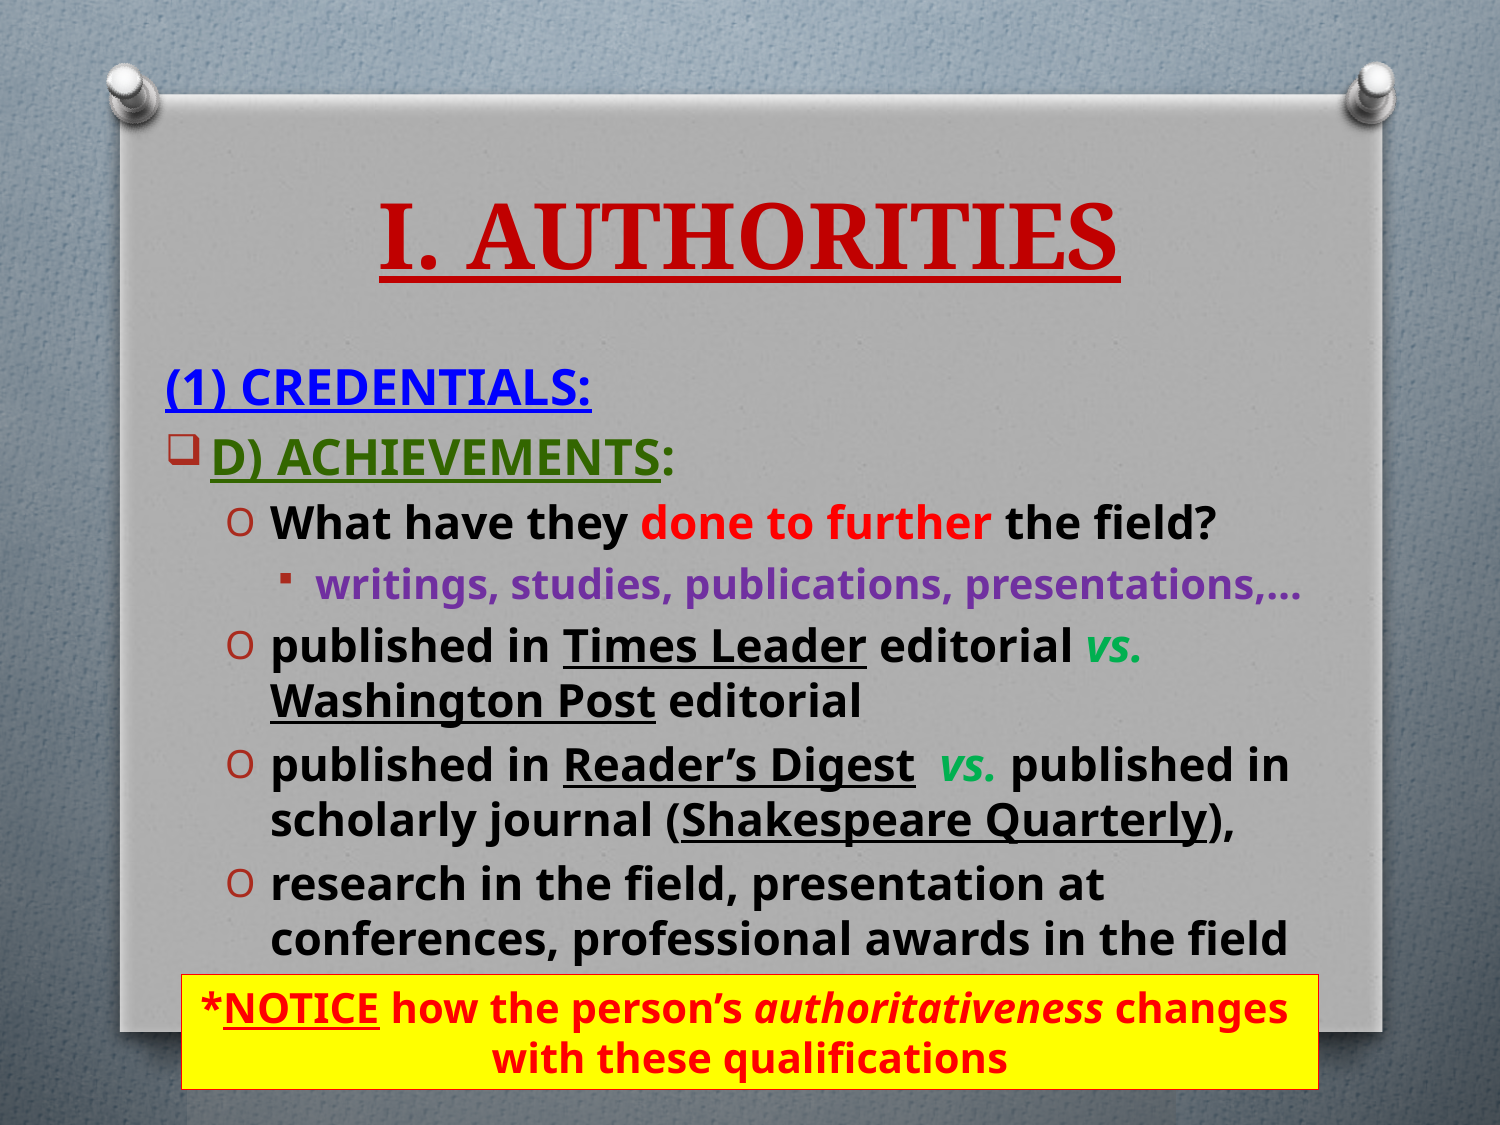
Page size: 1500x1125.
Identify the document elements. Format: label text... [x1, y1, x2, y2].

title I. Authorities [150, 134, 1350, 332]
picture [75, 29, 198, 149]
list (1) CREDENTIALS: D) Achievements: What have they done to further the field? writings, studies, publications, presentations,… published in Times Leader editorial vs. Washington Post editorial published in Reader’s Digest vs. published in scholarly journal (Shakespeare Quarterly), research in the field, presentation at conferences, professional awards in the field [150, 347, 1350, 1013]
text_box *NOTICE how the person’s authoritativeness changes with these qualifications [181, 974, 1319, 1090]
picture [1317, 35, 1439, 156]
